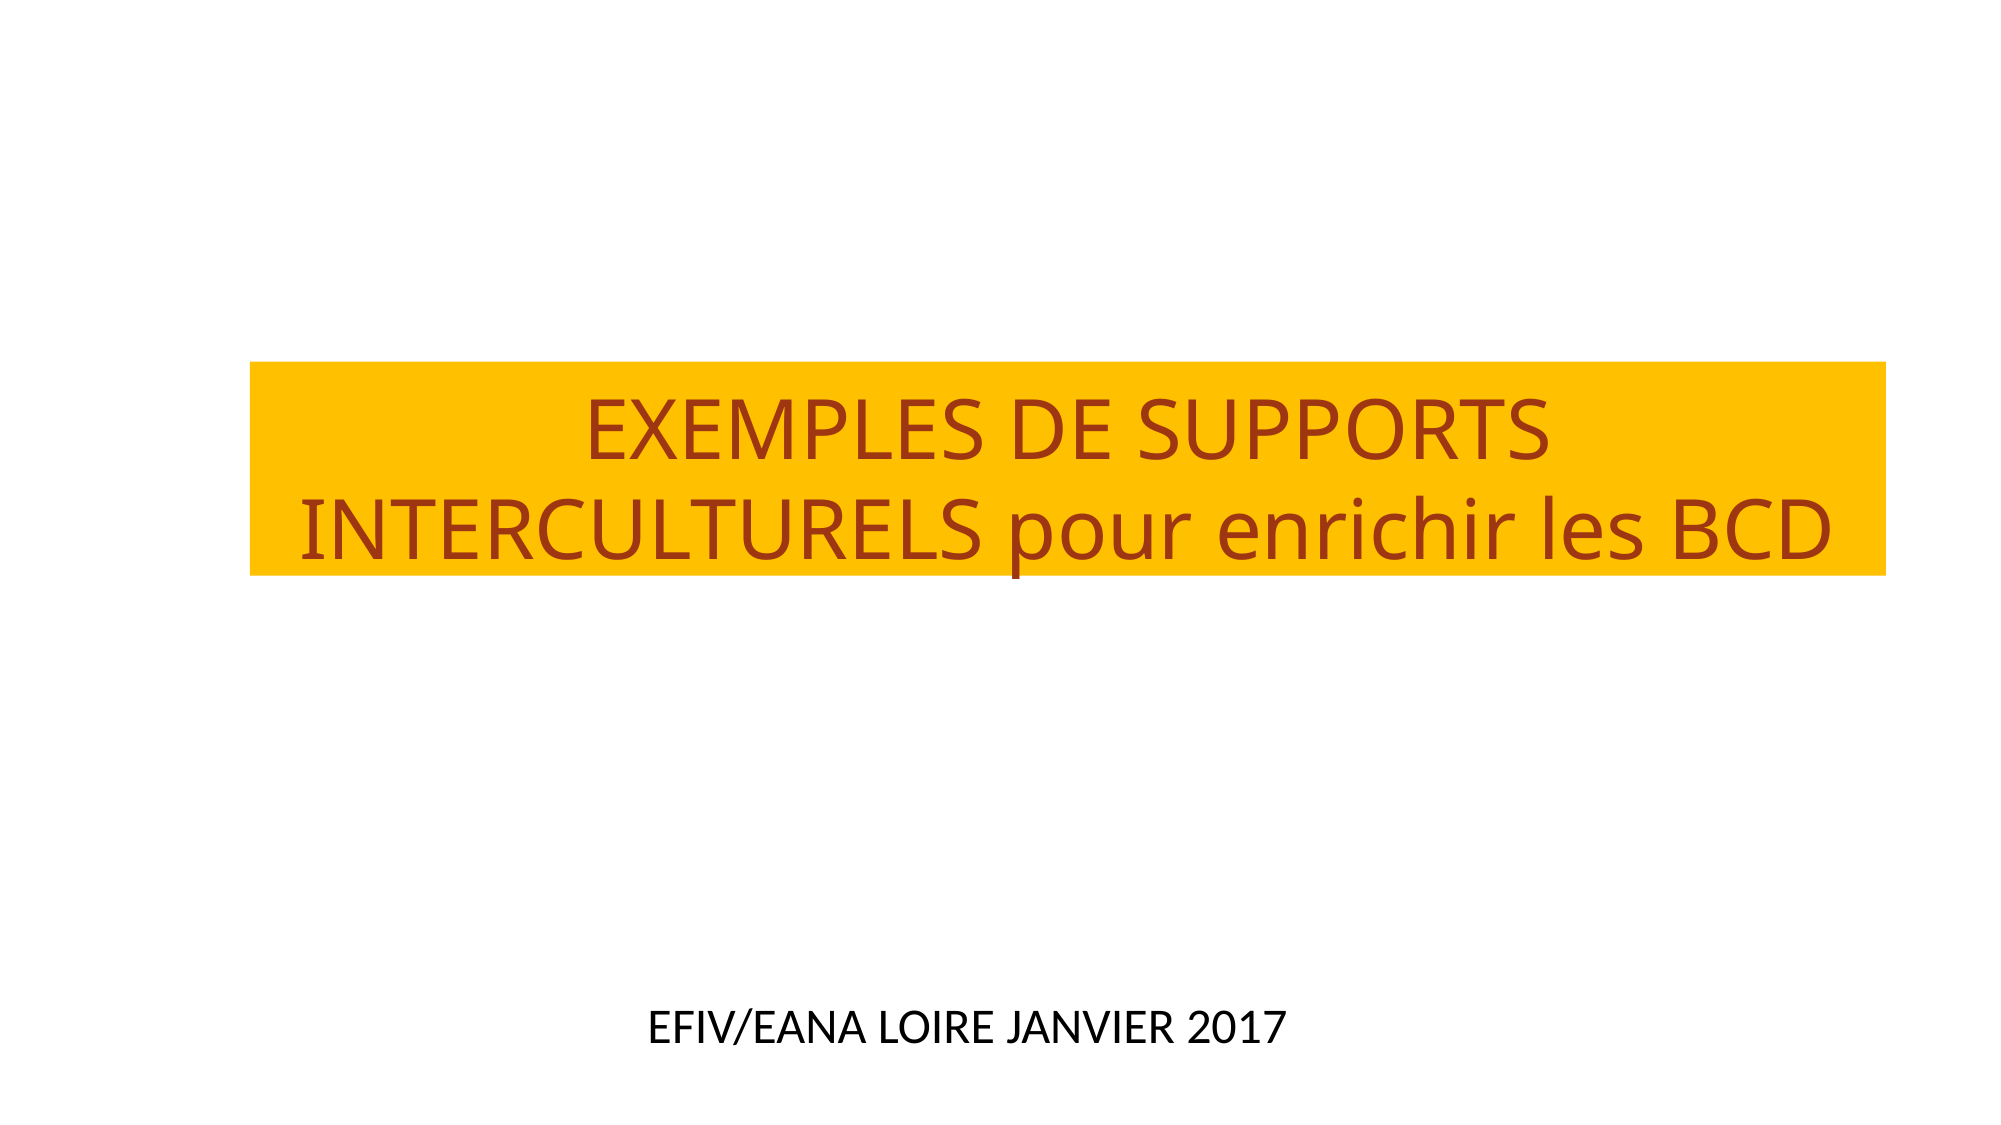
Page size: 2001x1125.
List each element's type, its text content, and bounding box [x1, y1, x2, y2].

title EXEMPLES DE SUPPORTS INTERCULTURELS pour enrichir les BCD [249, 361, 1887, 576]
subtitle EFIV/EANA LOIRE JANVIER 2017 [249, 904, 1686, 1083]
